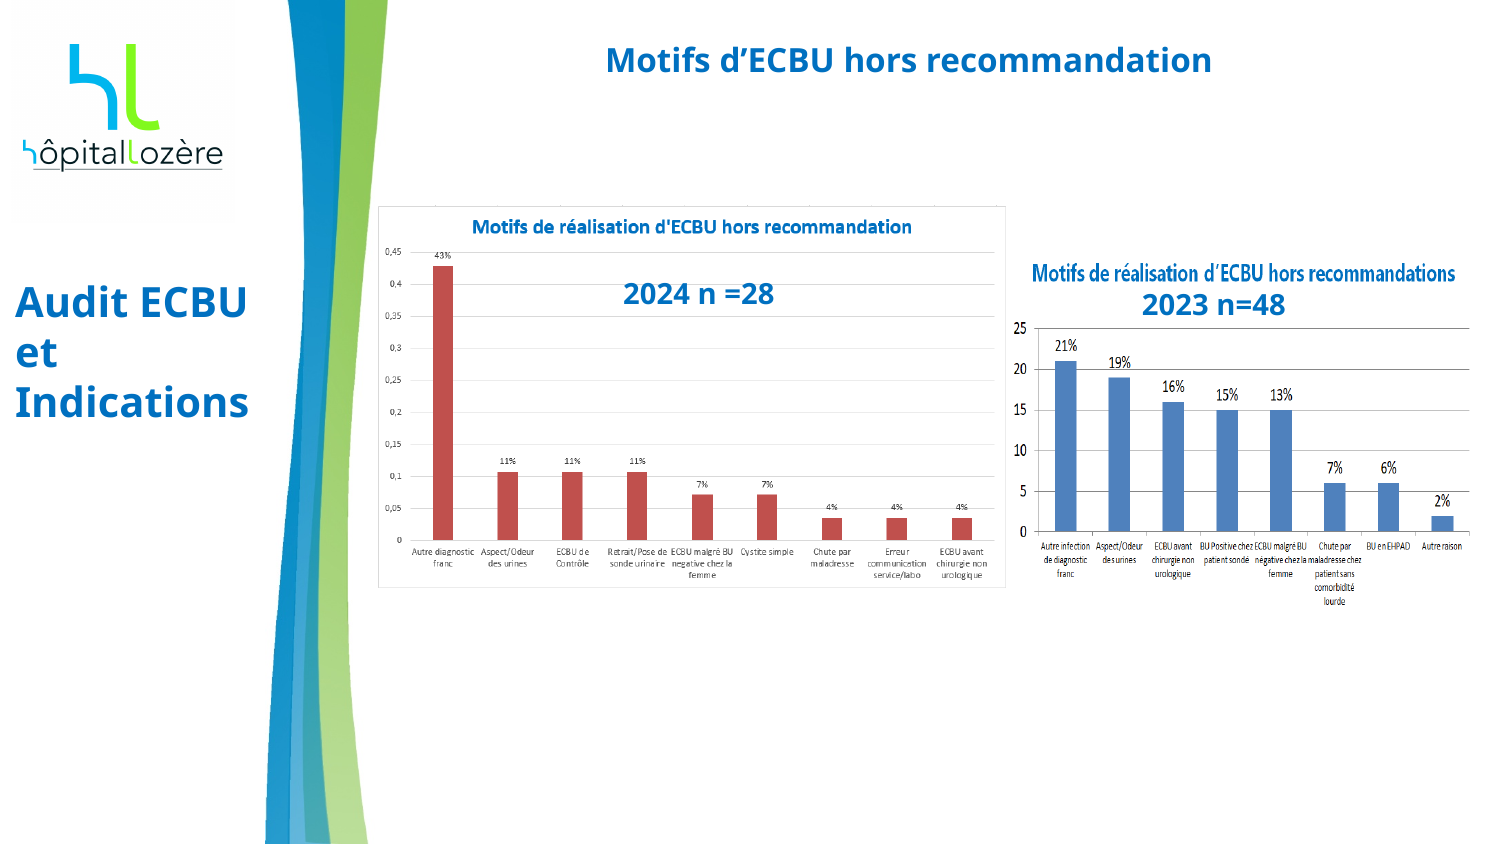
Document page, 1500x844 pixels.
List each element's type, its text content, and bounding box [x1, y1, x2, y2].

text_box [393, 32, 1500, 213]
picture [11, 0, 235, 223]
picture [265, 0, 1500, 844]
text_box Audit ECBU et Indications [0, 268, 260, 704]
text_box Motifs d’ECBU hors recommandation [442, 32, 1376, 87]
